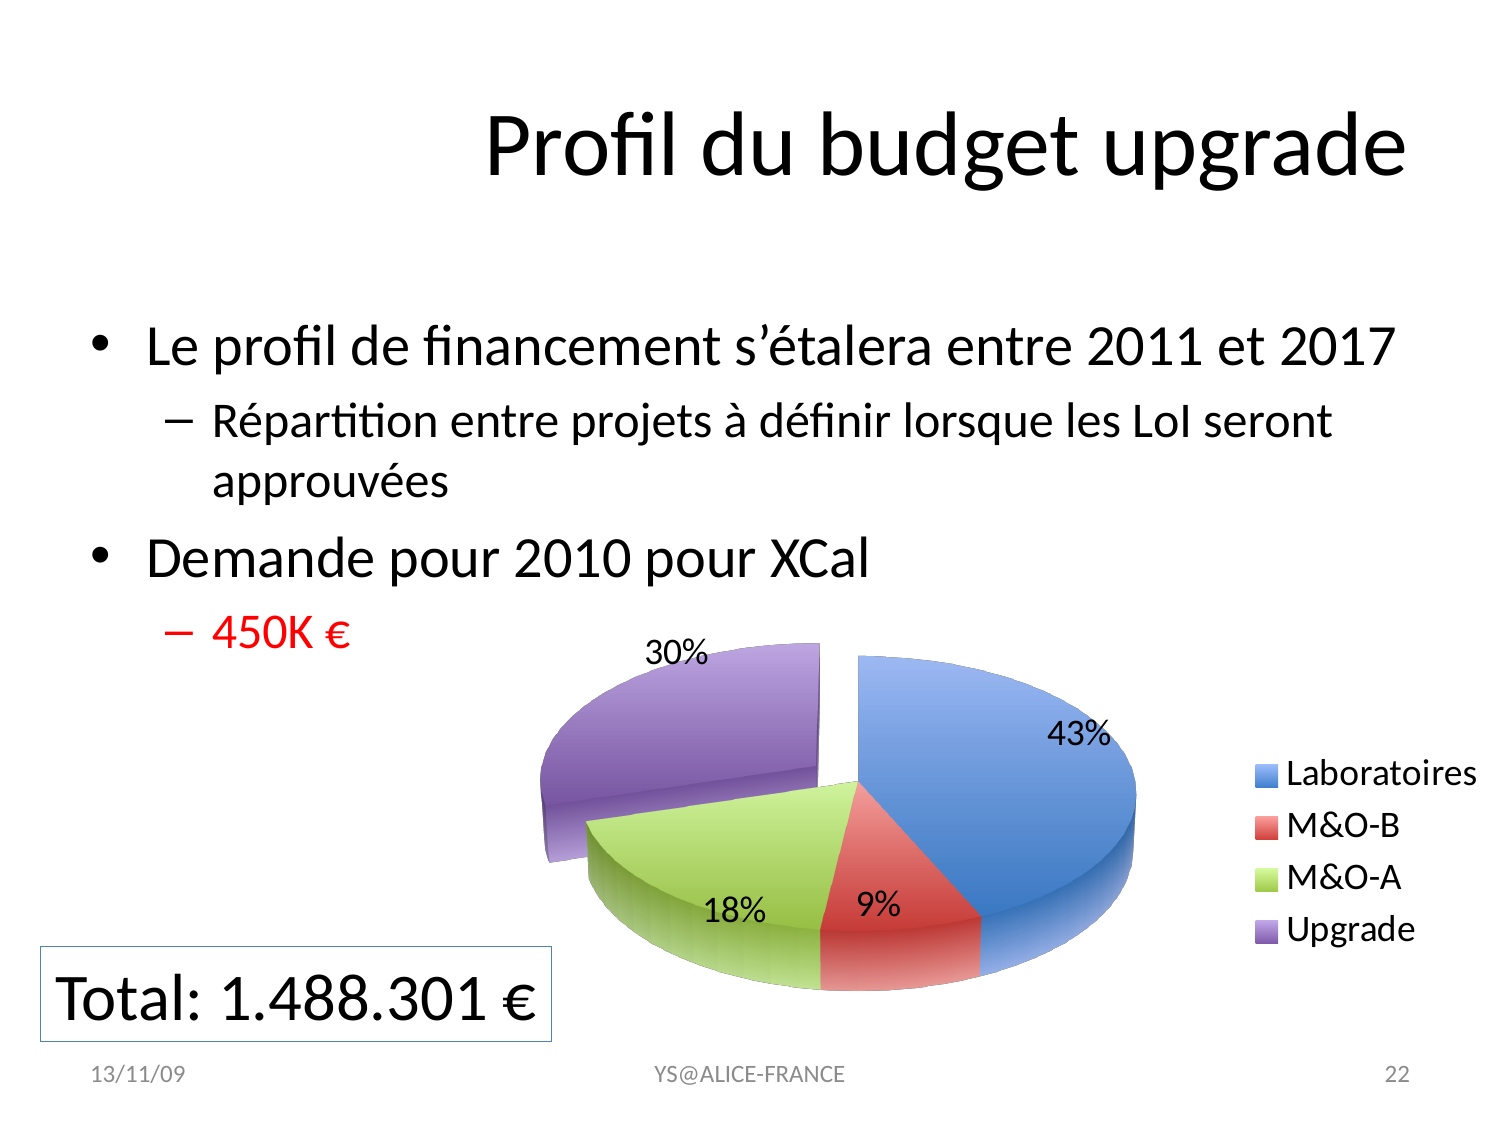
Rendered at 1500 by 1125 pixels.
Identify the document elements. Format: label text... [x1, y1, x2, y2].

chart [468, 612, 1500, 1068]
slide_number 22 [1074, 1077, 1425, 1103]
footer YS@ALICE-FRANCE [512, 1077, 988, 1103]
title Profil du budget upgrade [75, 45, 1425, 233]
text_box Total: 1.488.301 € [40, 946, 463, 1042]
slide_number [75, 1042, 425, 1103]
list Le profil de financement s’étalera entre 2011 et 2017 Répartition entre projets à définir lorsque les LoI seront approuvées Demande pour 2010 pour XCal 450K € [75, 299, 1425, 946]
